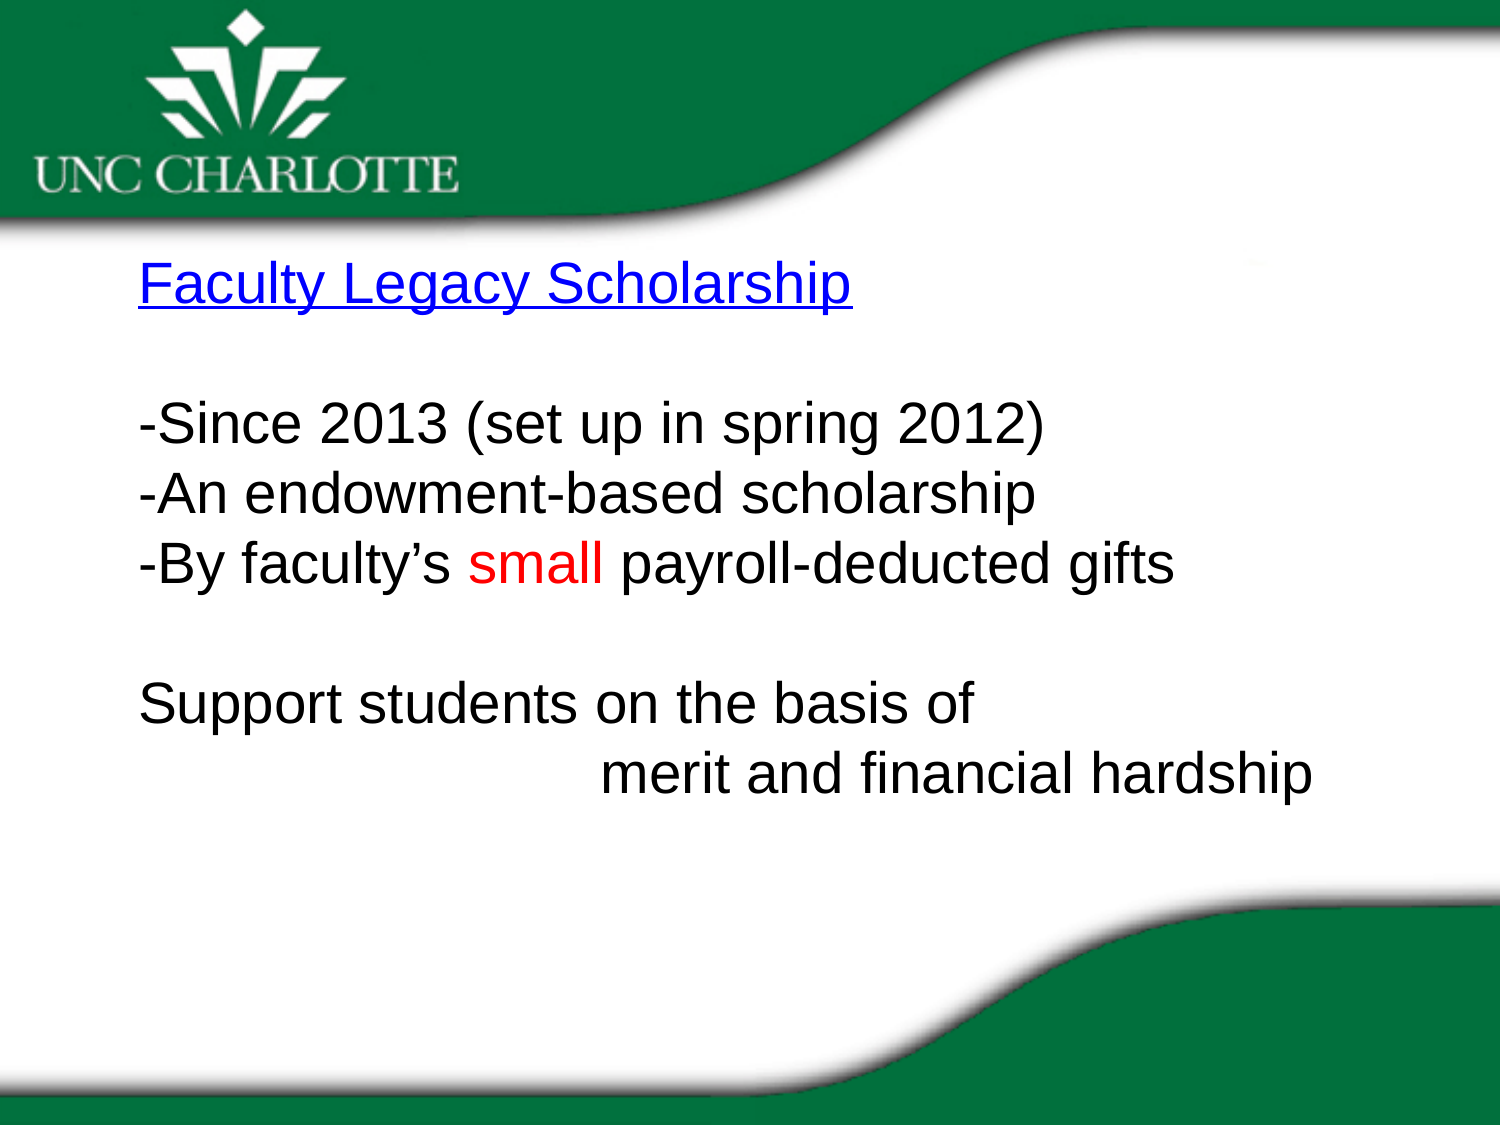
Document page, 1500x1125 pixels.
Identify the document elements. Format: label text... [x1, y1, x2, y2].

picture [0, 0, 1500, 1125]
text_box Faculty Legacy Scholarship -Since 2013 (set up in spring 2012) -An endowment-based scholarship -By faculty’s small payroll-deducted gifts Support students on the basis of merit and financial hardship [123, 237, 1331, 813]
